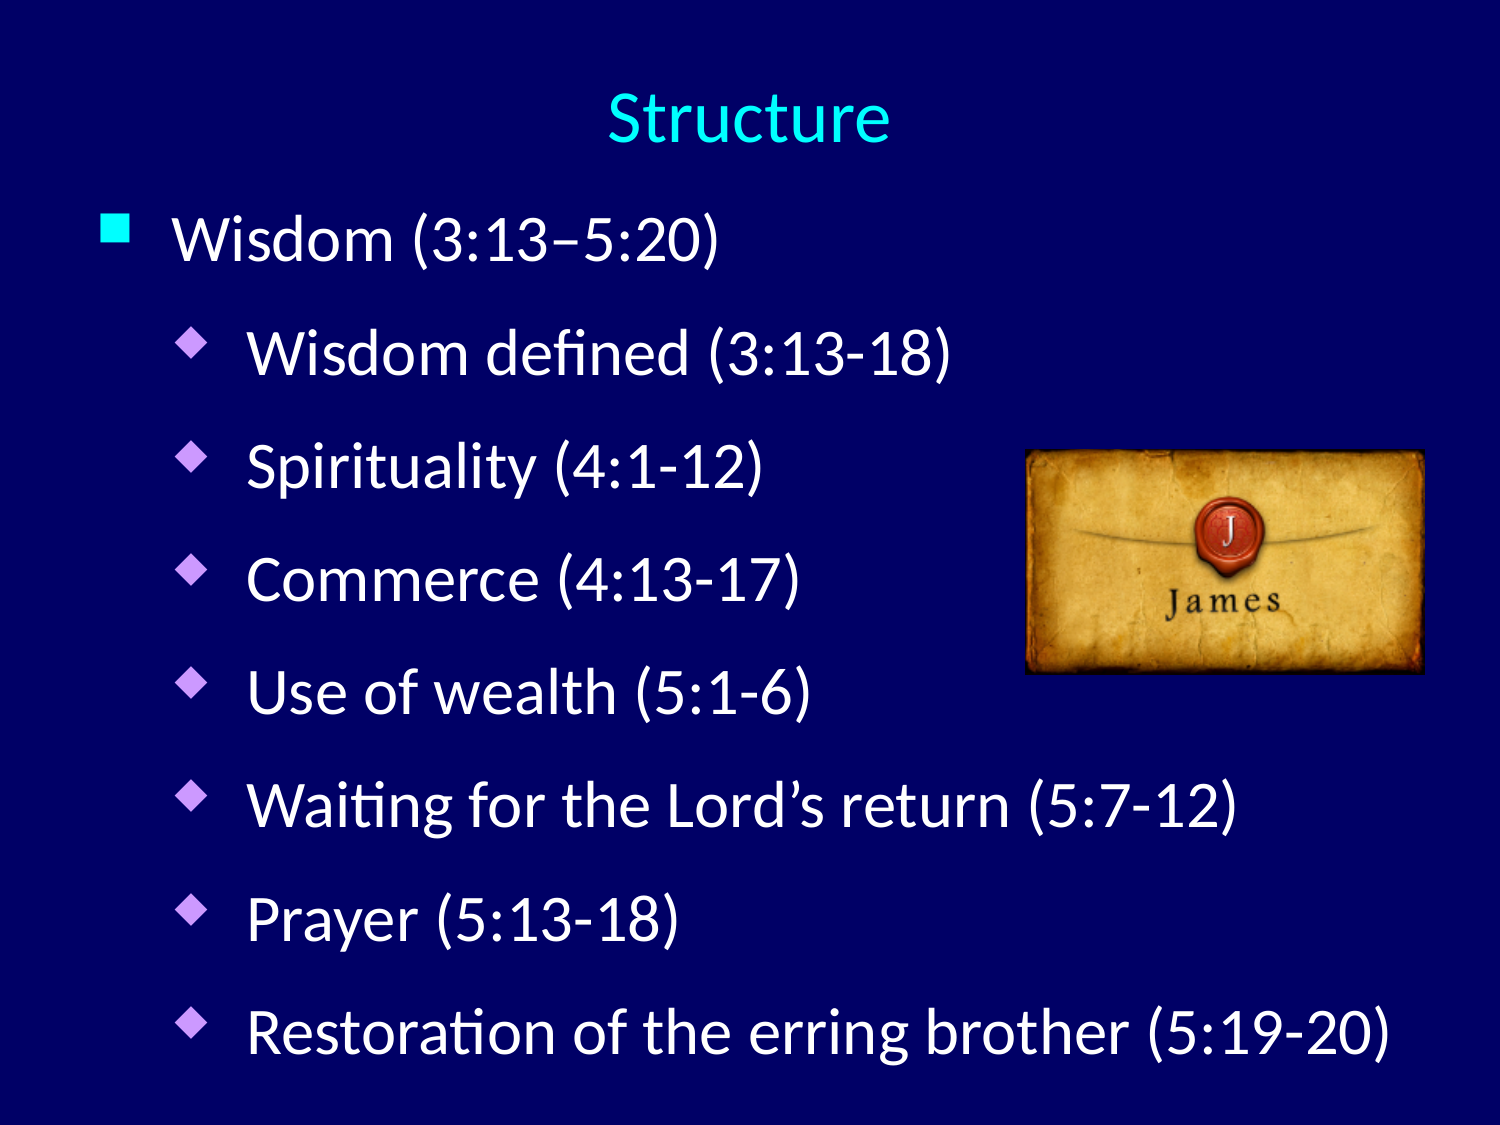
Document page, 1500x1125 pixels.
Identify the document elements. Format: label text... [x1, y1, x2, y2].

list Wisdom (3:13–5:20) Wisdom defined (3:13-18) Spirituality (4:1-12) Commerce (4:13-17) Use of wealth (5:1-6) Waiting for the Lord’s return (5:7-12) Prayer (5:13-18) Restoration of the erring brother (5:19-20) [80, 187, 1463, 1101]
title Structure [112, 37, 1388, 187]
picture [1024, 449, 1426, 676]
